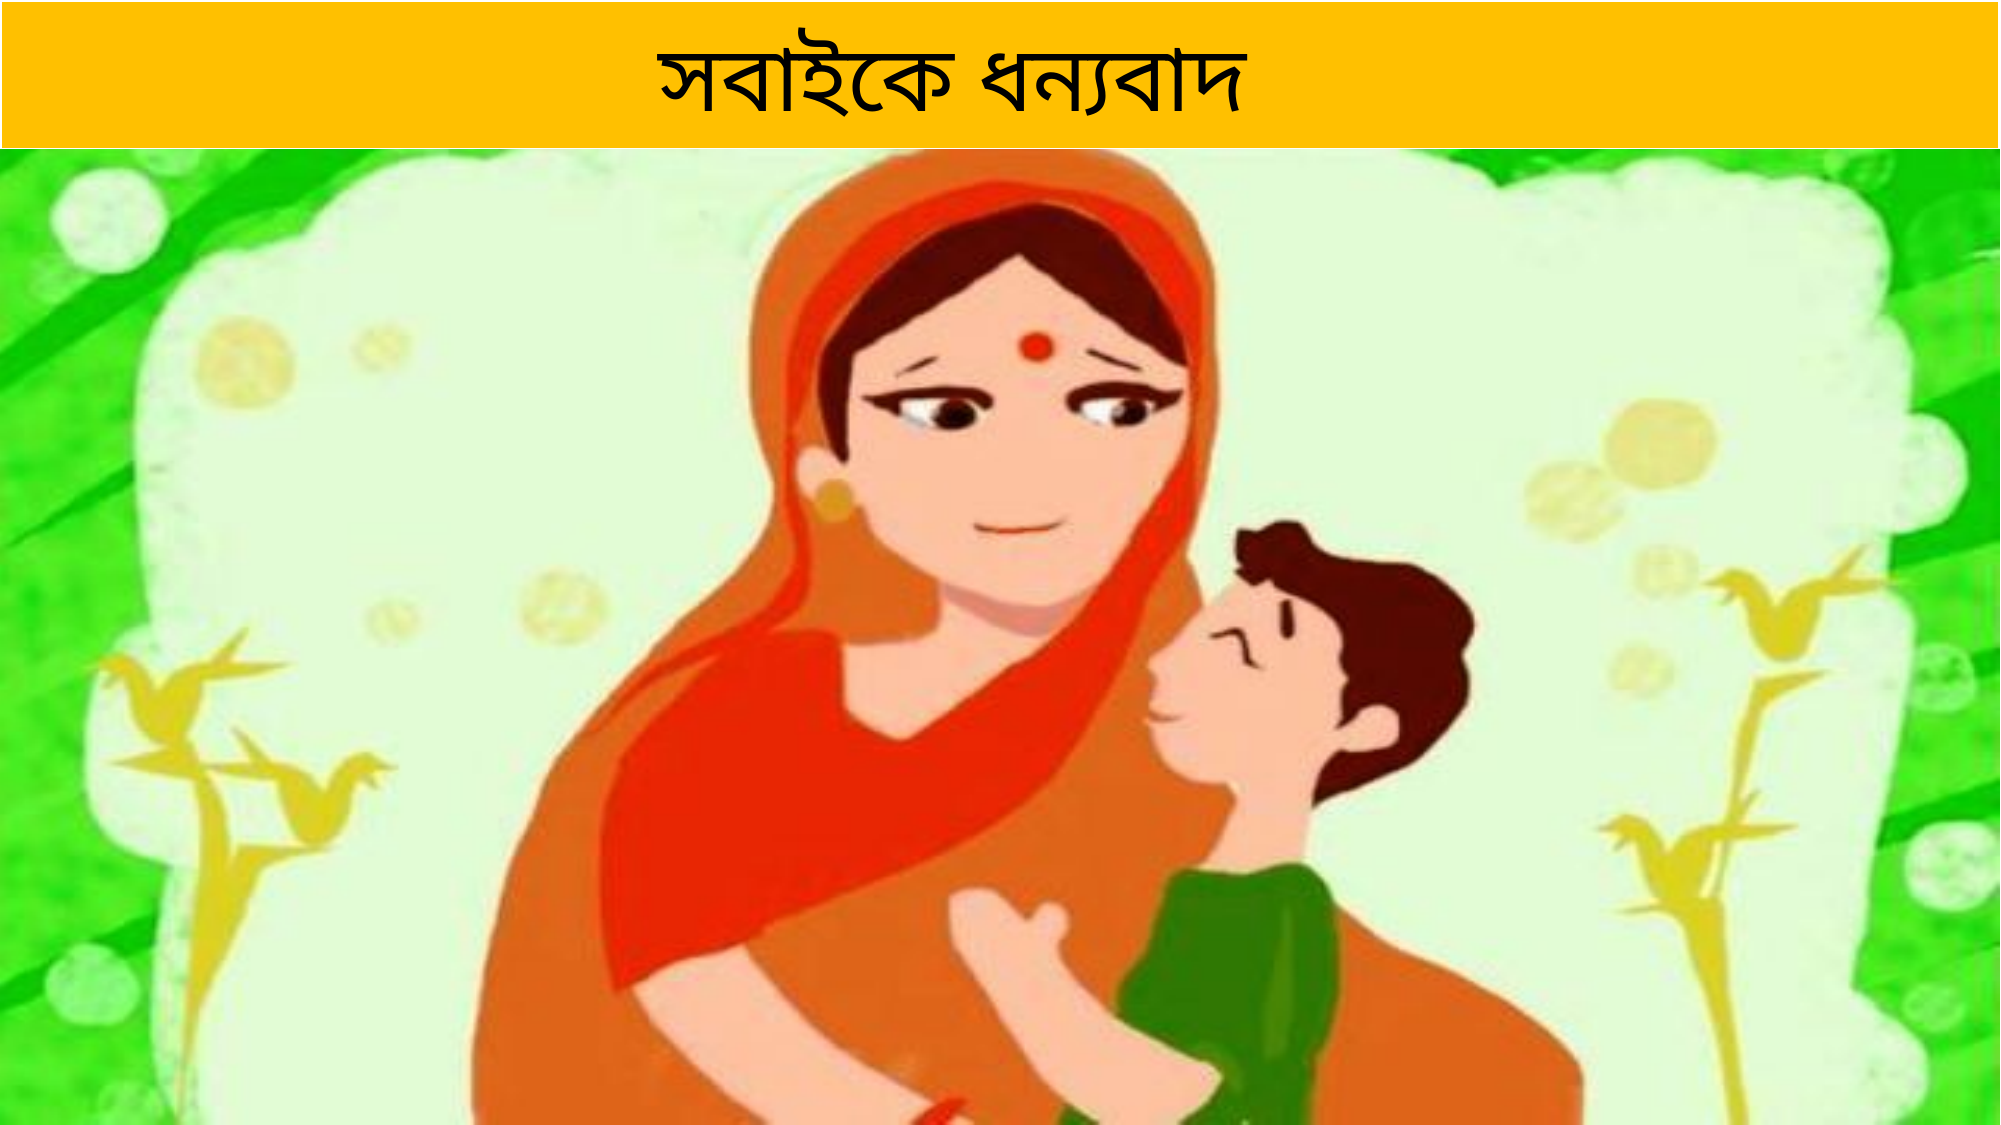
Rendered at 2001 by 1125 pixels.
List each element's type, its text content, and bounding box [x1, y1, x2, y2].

picture [0, 149, 2000, 1125]
text_box সবাইকে ধন্যবাদ [0, 0, 2000, 149]
